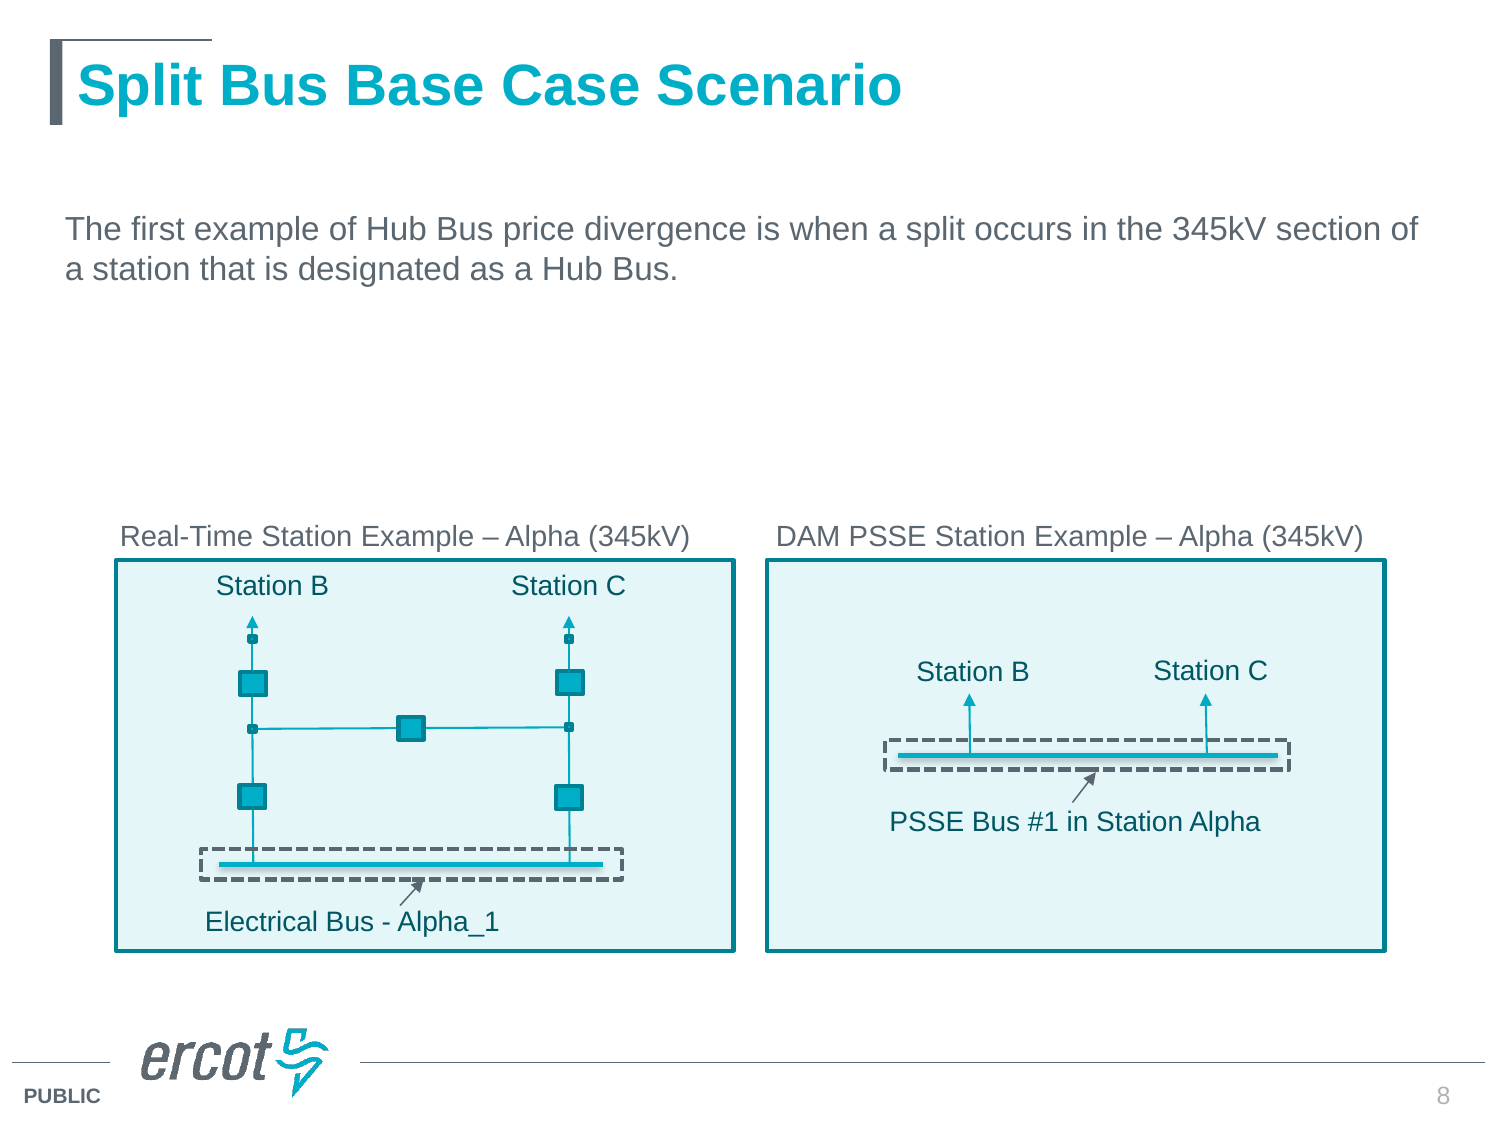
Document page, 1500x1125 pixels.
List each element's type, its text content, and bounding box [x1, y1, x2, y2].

list The first example of Hub Bus price divergence is when a split occurs in the 345kV section of a station that is designated as a Hub Bus. [50, 200, 1450, 402]
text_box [104, 509, 1452, 952]
slide_number 8 [1400, 1076, 1488, 1113]
title Split Bus Base Case Scenario [62, 39, 1450, 125]
picture [137, 1024, 332, 1100]
